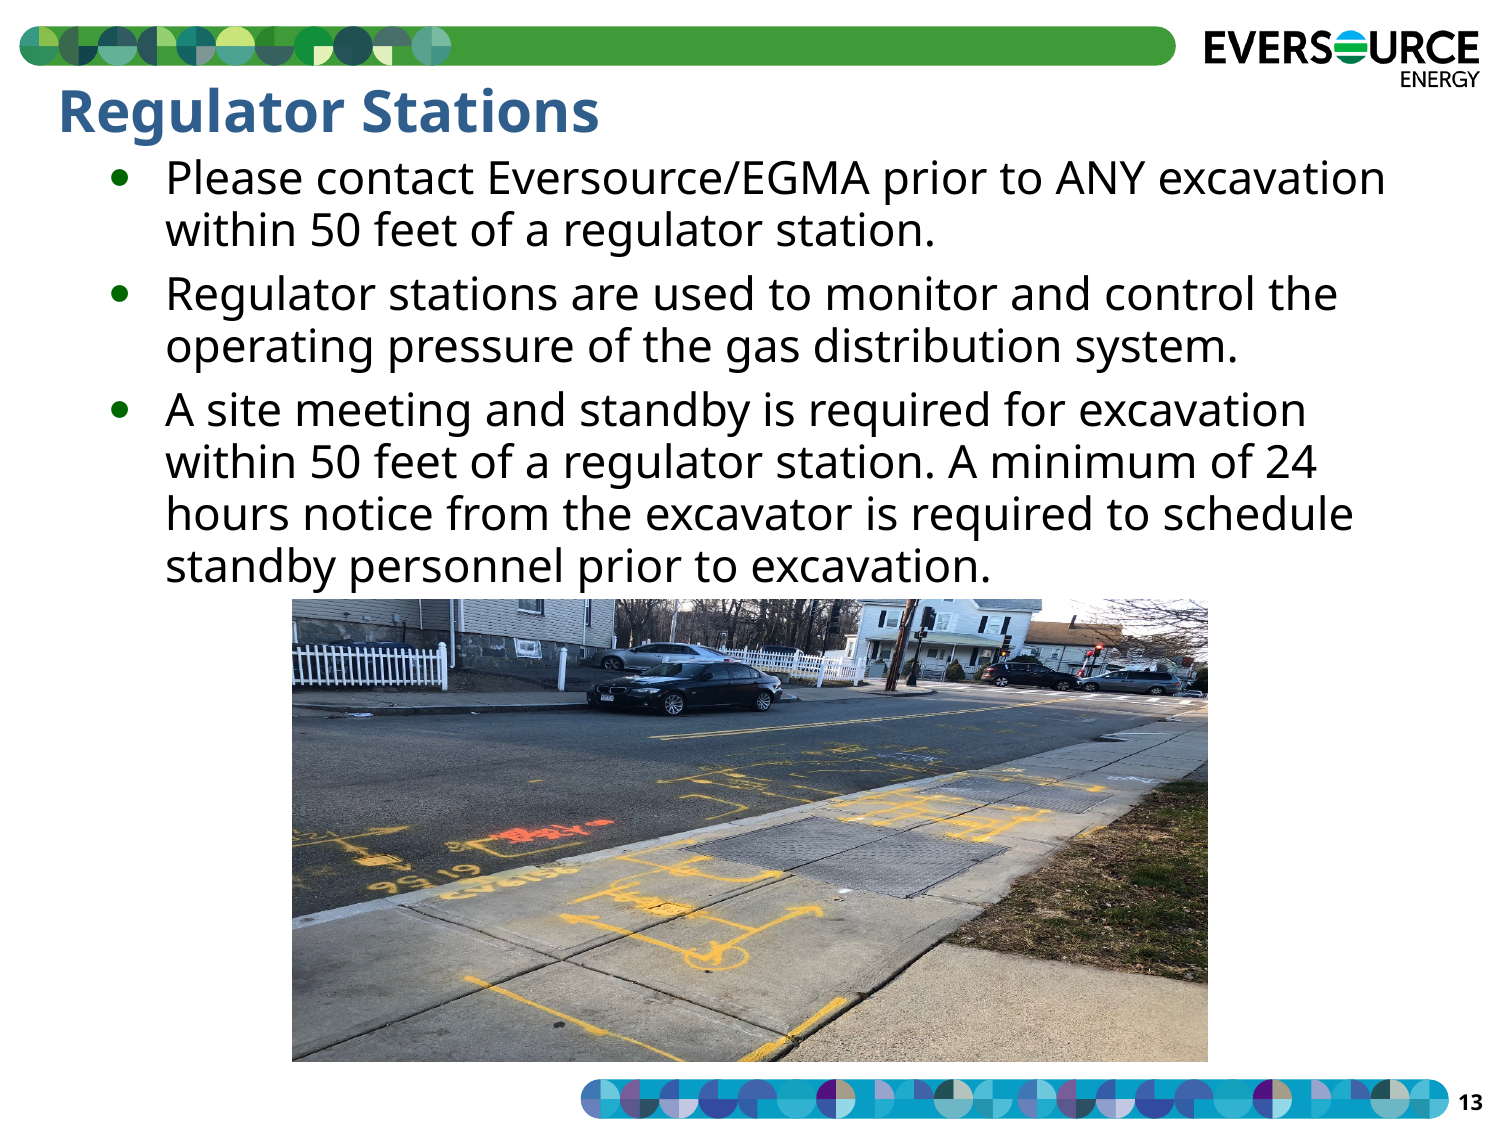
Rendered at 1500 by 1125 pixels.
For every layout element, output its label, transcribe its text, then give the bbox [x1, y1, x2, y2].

picture [1203, 29, 1481, 88]
title Regulator Stations [42, 66, 1292, 169]
slide_number 13 [1423, 1081, 1500, 1117]
picture [291, 599, 1209, 1063]
text_box Please contact Eversource/EGMA prior to ANY excavation within 50 feet of a regulator station. Regulator stations are used to monitor and control the operating pressure of the gas distribution system. A site meeting and standby is required for excavation within 50 feet of a regulator station. A minimum of 24 hours notice from the excavator is required to schedule standby personnel prior to excavation. [93, 145, 1407, 983]
